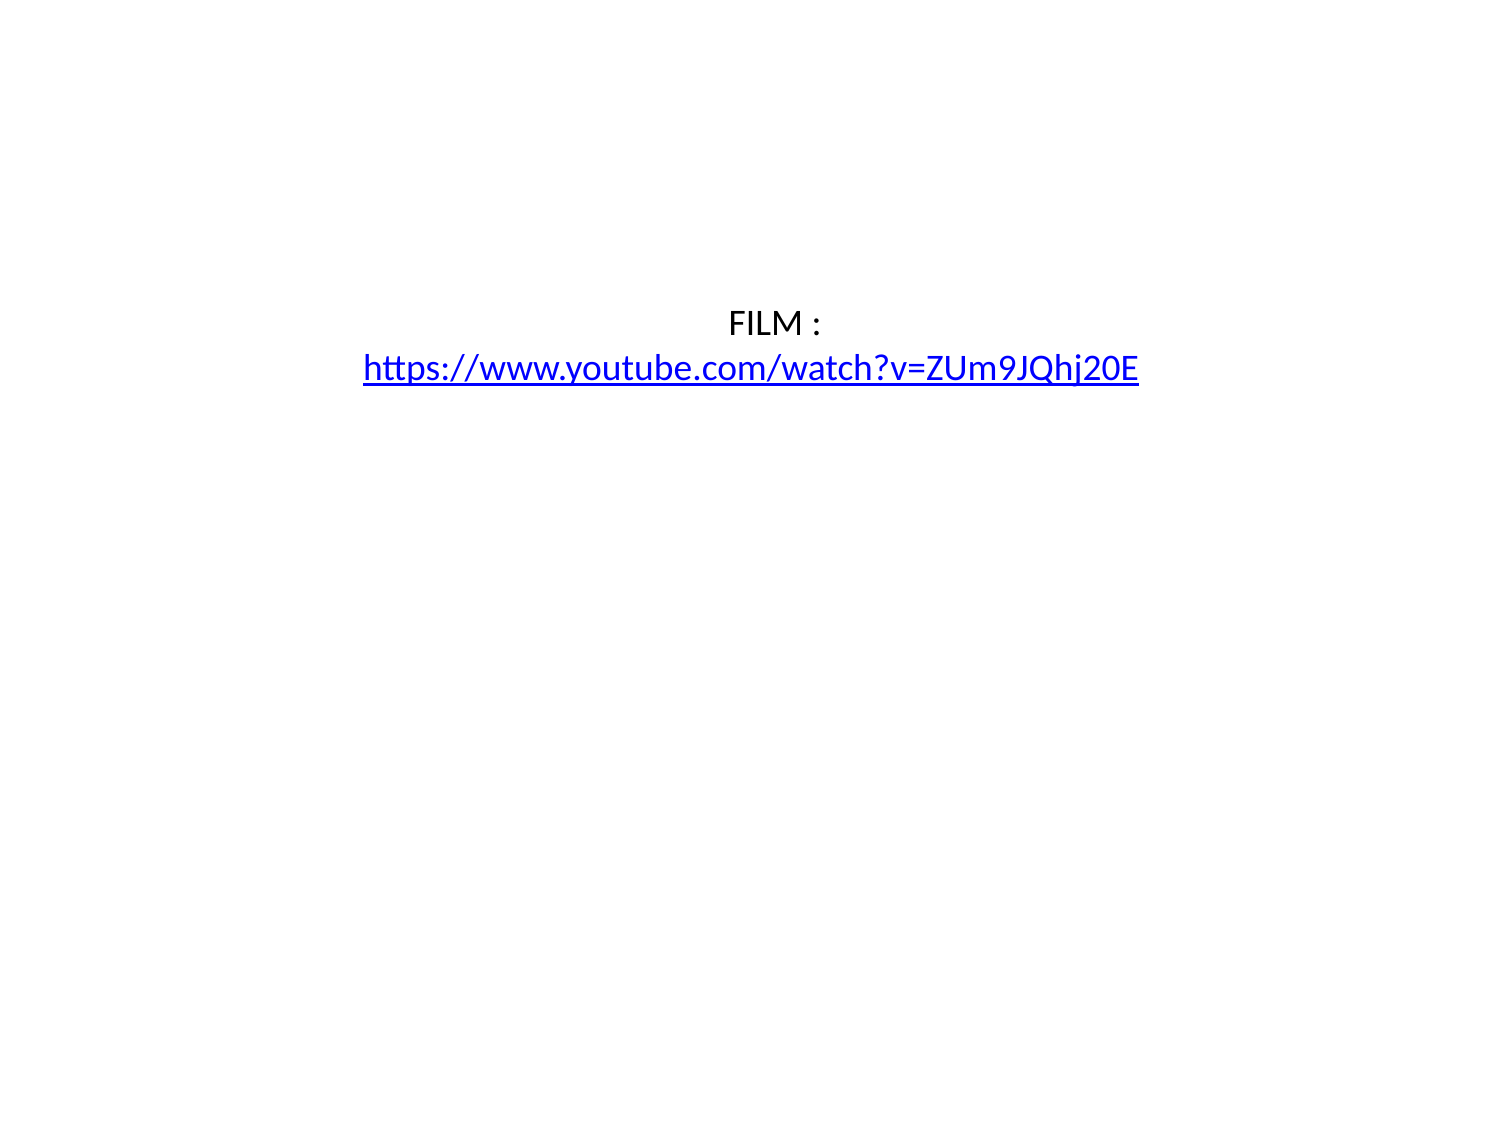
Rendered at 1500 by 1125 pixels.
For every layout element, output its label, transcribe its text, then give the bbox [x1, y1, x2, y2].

text_box FILM : https://www.youtube.com/watch?v=ZUm9JQhj20E [348, 290, 1211, 441]
